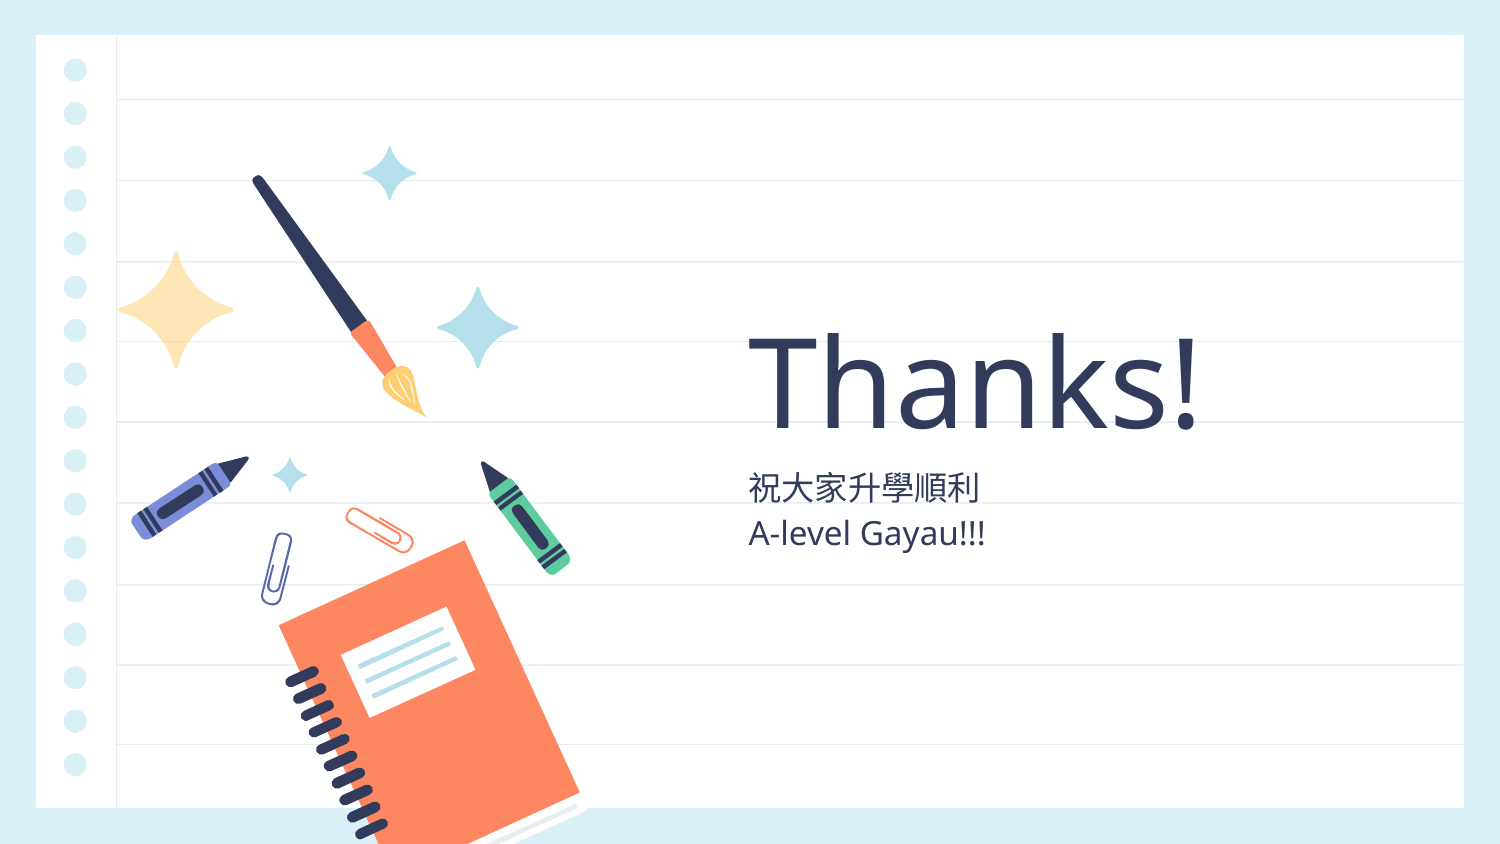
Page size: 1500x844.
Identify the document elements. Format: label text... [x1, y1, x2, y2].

title Thanks! [733, 304, 1352, 445]
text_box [116, 145, 588, 844]
picture [36, 35, 1464, 808]
subtitle 祝大家升學順利 A-level Gayau!!! [733, 445, 1352, 596]
